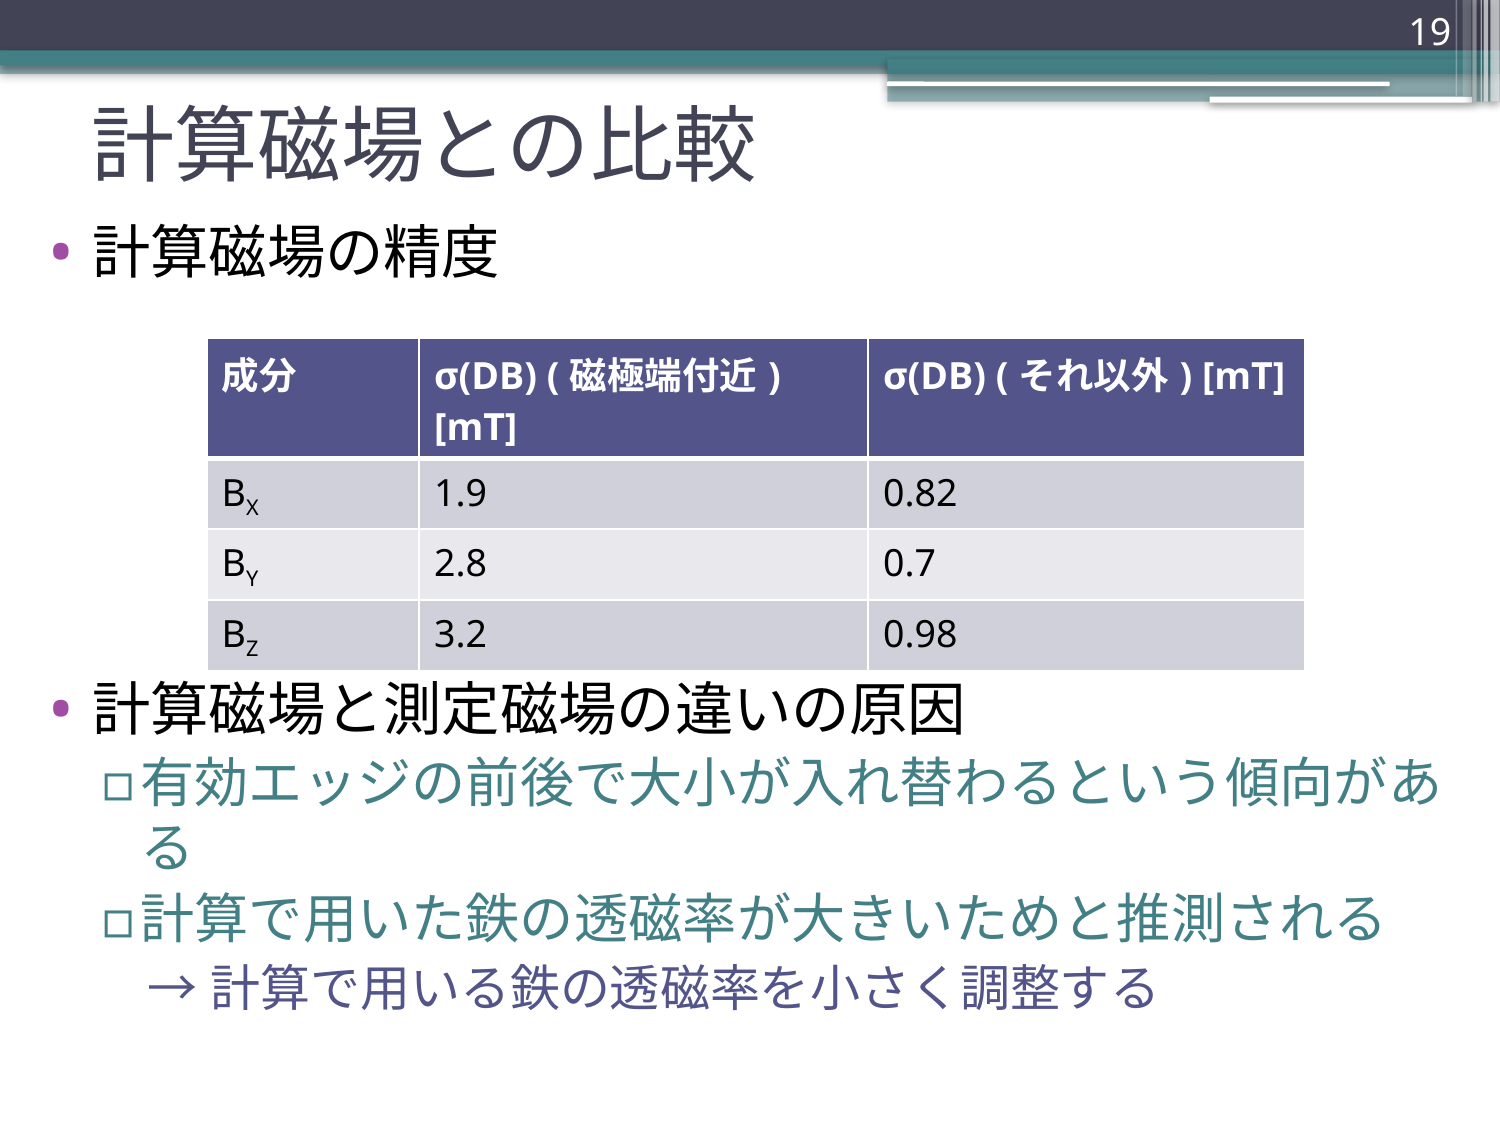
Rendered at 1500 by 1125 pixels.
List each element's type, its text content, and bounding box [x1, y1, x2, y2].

table_header σ(DB) (磁極端付近) [mT] [420, 339, 867, 456]
title 計算磁場との比較 [76, 54, 1427, 208]
slide_number 19 [1341, 0, 1466, 61]
table_cell 3.2 [420, 601, 867, 670]
list 計算磁場の精度 計算磁場と測定磁場の違いの原因 有効エッジの前後で大小が入れ替わるという傾向がある 計算で用いた鉄の透磁率が大きいためと推測される →計算で用いる鉄の透磁率を小さく調整する [17, 208, 1471, 1106]
table_cell BZ [208, 601, 418, 670]
table_cell 0.82 [869, 461, 1304, 528]
table_cell BX [208, 461, 418, 528]
table_header σ(DB) (それ以外) [mT] [869, 339, 1304, 456]
table_cell 1.9 [420, 461, 867, 528]
table_cell 2.8 [420, 530, 867, 599]
table_cell 0.7 [869, 530, 1304, 599]
table_cell BY [208, 530, 418, 599]
table_header 成分 [208, 339, 418, 456]
table_cell 0.98 [869, 601, 1304, 670]
